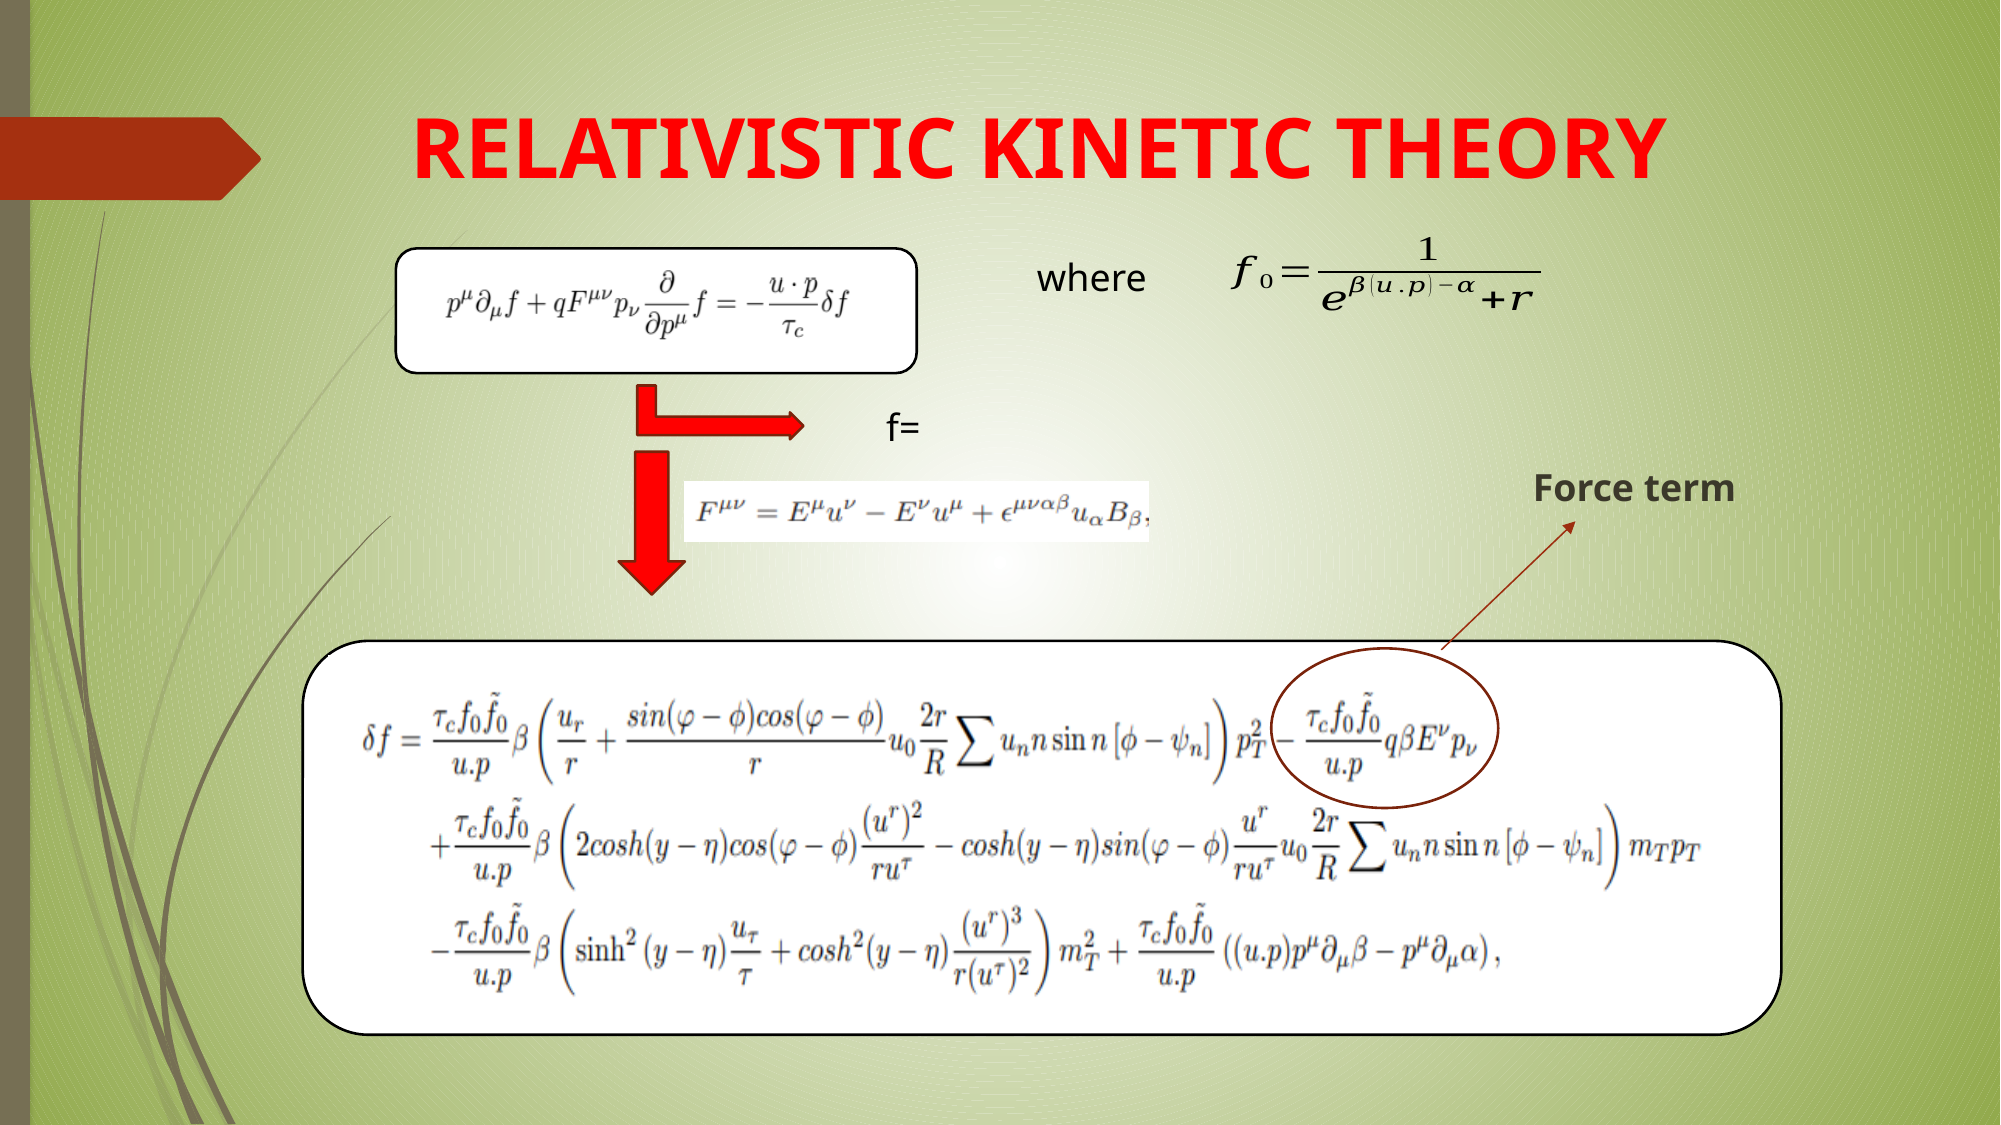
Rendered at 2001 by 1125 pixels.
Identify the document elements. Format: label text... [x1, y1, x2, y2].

picture [684, 480, 1149, 542]
text_box where [1022, 246, 1180, 307]
text_box Force term [1518, 456, 1832, 517]
text_box [1335, 647, 1435, 655]
text_box [394, 247, 919, 375]
text_box [635, 384, 805, 441]
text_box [1441, 521, 1576, 650]
text_box RELATIVISTIC KINETIC THEORY [396, 87, 1734, 203]
text_box [617, 450, 687, 596]
picture [328, 655, 1734, 1010]
picture [428, 257, 854, 360]
text_box [301, 639, 1783, 1037]
